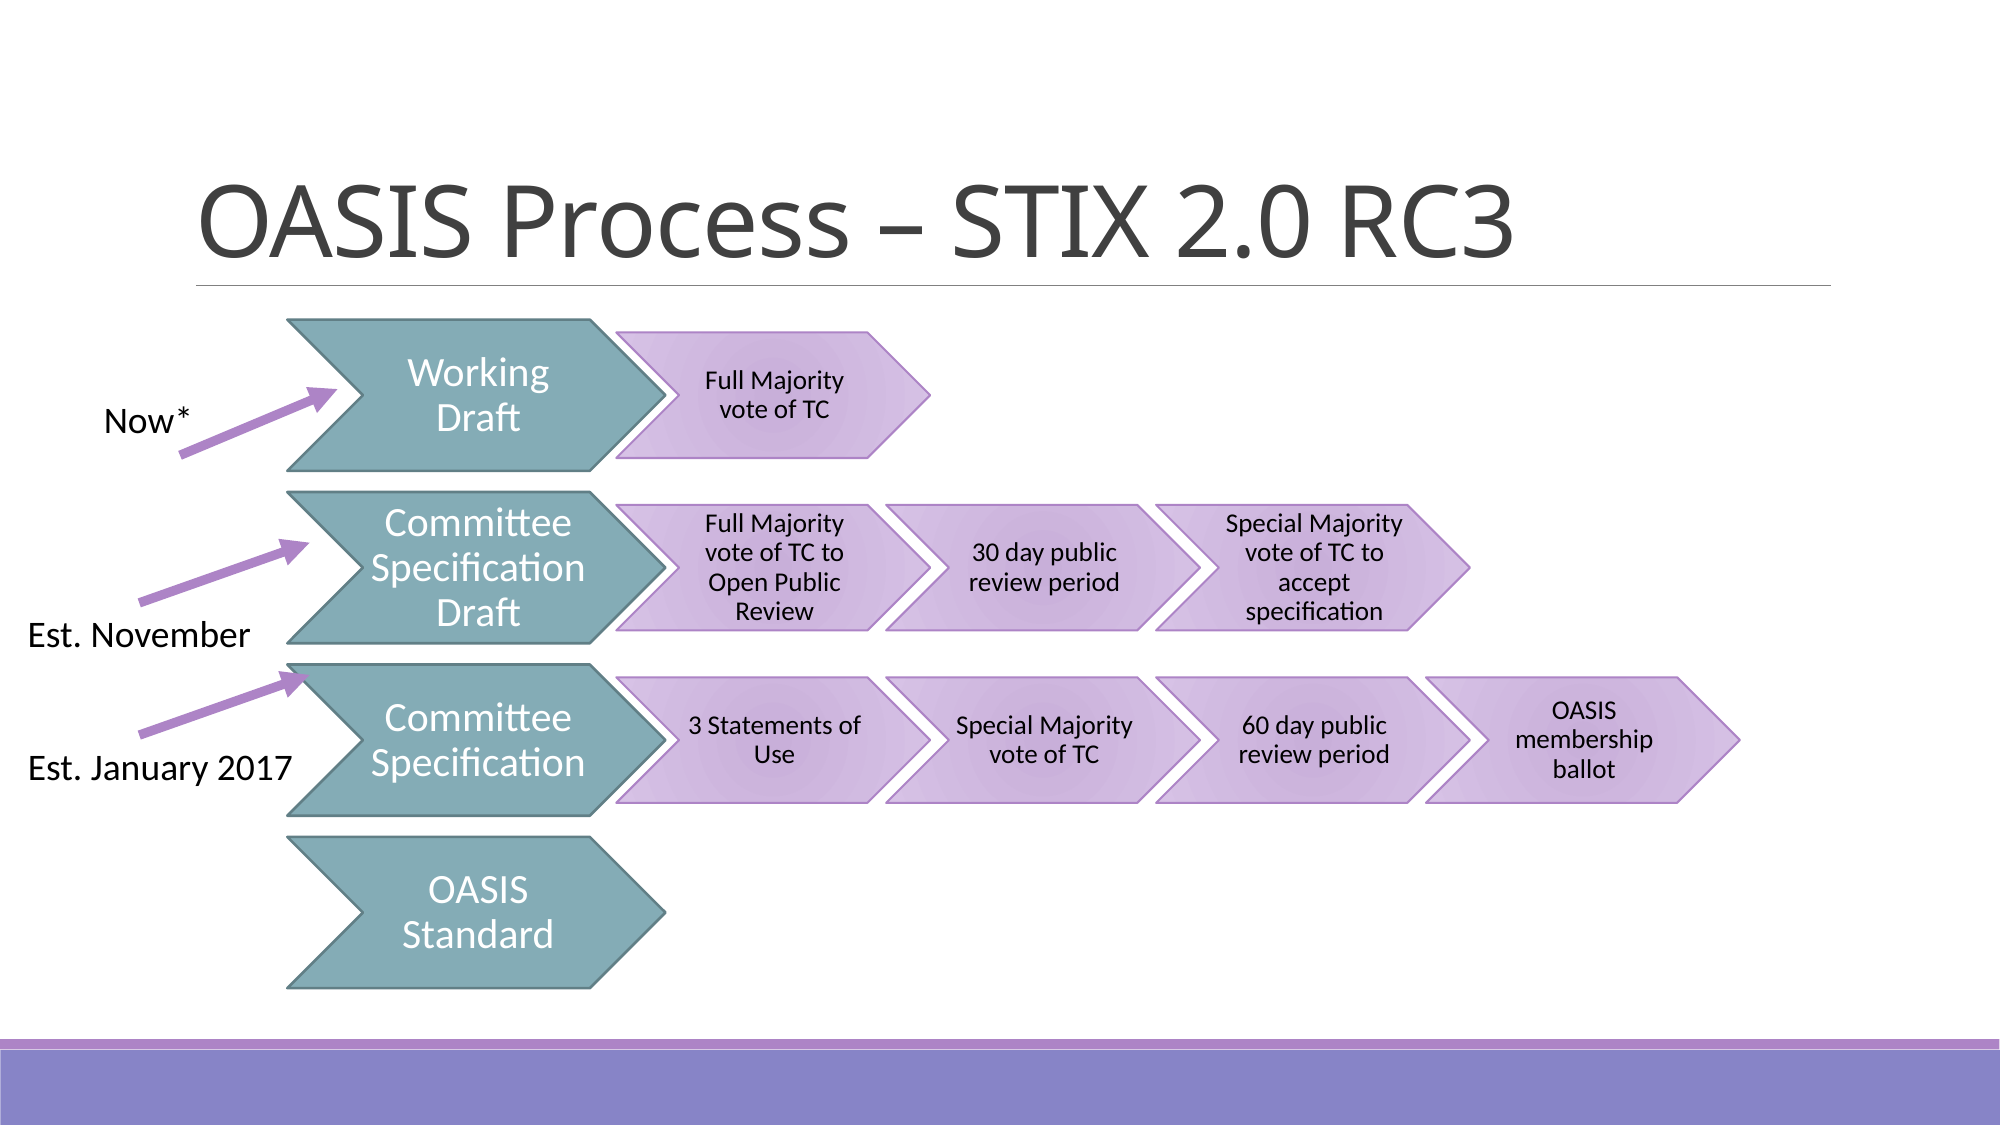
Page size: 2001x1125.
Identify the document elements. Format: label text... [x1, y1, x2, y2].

title OASIS Process – STIX 2.0 RC3 [180, 47, 1830, 285]
text_box Est. November [12, 602, 175, 663]
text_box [138, 674, 311, 736]
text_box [138, 542, 311, 604]
text_box Est. January 2017 [13, 735, 175, 795]
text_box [179, 319, 1848, 989]
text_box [179, 388, 338, 456]
text_box Now* [88, 389, 175, 449]
